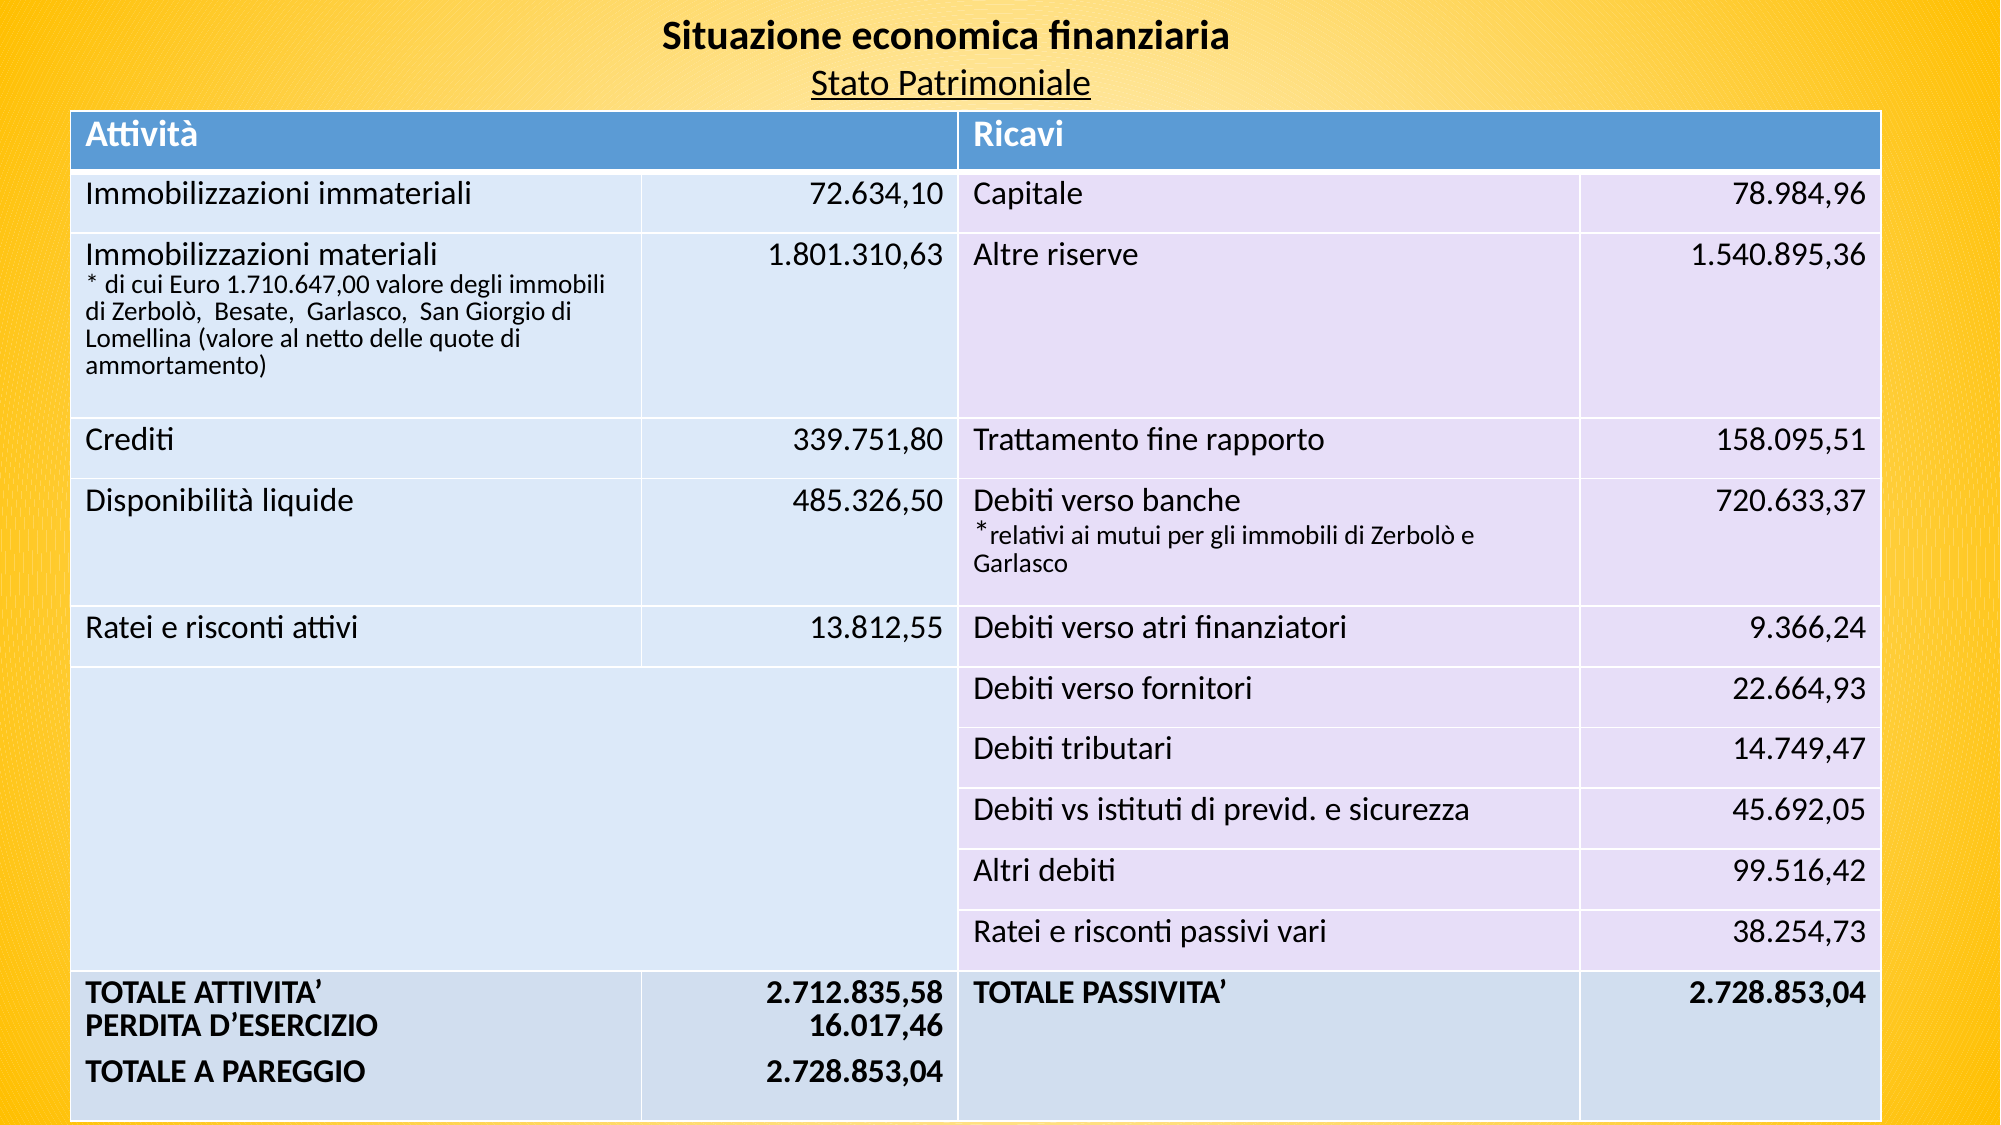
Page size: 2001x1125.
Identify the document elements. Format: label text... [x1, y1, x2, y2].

table_cell 158.095,51 [1581, 419, 1880, 478]
table_cell TOTALE PASSIVITA’ [959, 972, 1579, 1120]
table_cell 22.664,93 [1581, 668, 1880, 727]
table_cell 1.540.895,36 [1581, 234, 1880, 417]
table_cell 13.812,55 [642, 607, 957, 666]
table_cell Crediti [71, 419, 641, 478]
table_cell Immobilizzazioni materiali * di cui Euro 1.710.647,00 valore degli immobili di Zerbolò, Besate, Garlasco, San Giorgio di Lomellina (valore al netto delle quote di ammortamento) [71, 234, 641, 417]
table_cell Debiti vs istituti di previd. e sicurezza [959, 789, 1579, 848]
table_header Ricavi [959, 112, 1880, 169]
text_box Situazione economica finanziaria Stato Patrimoniale [143, 0, 1759, 110]
table_cell 339.751,80 [642, 419, 957, 478]
table_cell 9.366,24 [1581, 607, 1880, 666]
table_cell Trattamento fine rapporto [959, 419, 1579, 478]
table_cell Altre riserve [959, 234, 1579, 417]
table_cell Disponibilità liquide [71, 479, 641, 605]
table_cell 1.801.310,63 [642, 234, 957, 417]
table_cell Debiti tributari [959, 728, 1579, 787]
table_cell Immobilizzazioni immateriali [71, 175, 641, 232]
table_cell 45.692,05 [1581, 789, 1880, 848]
table_cell Altri debiti [959, 850, 1579, 909]
table_cell [71, 668, 957, 970]
table_cell Ratei e risconti attivi [71, 607, 641, 666]
table_cell Ratei e risconti passivi vari [959, 911, 1579, 970]
table_cell 2.712.835,58 16.017,46 2.728.853,04 [642, 972, 957, 1120]
table_cell 72.634,10 [642, 175, 957, 232]
table_cell Debiti verso banche *relativi ai mutui per gli immobili di Zerbolò e Garlasco [959, 479, 1579, 605]
table_cell 2.728.853,04 [1581, 972, 1880, 1120]
table_cell 78.984,96 [1581, 175, 1880, 232]
table_header Attività [71, 112, 957, 169]
table_cell Capitale [959, 175, 1579, 232]
table_cell Debiti verso fornitori [959, 668, 1579, 727]
table_cell TOTALE ATTIVITA’ PERDITA D’ESERCIZIO TOTALE A PAREGGIO [71, 972, 641, 1120]
table_cell 38.254,73 [1581, 911, 1880, 970]
table_cell 485.326,50 [642, 479, 957, 605]
table_cell 14.749,47 [1581, 728, 1880, 787]
table_cell 99.516,42 [1581, 850, 1880, 909]
table_cell 720.633,37 [1581, 479, 1880, 605]
table_cell Debiti verso atri finanziatori [959, 607, 1579, 666]
